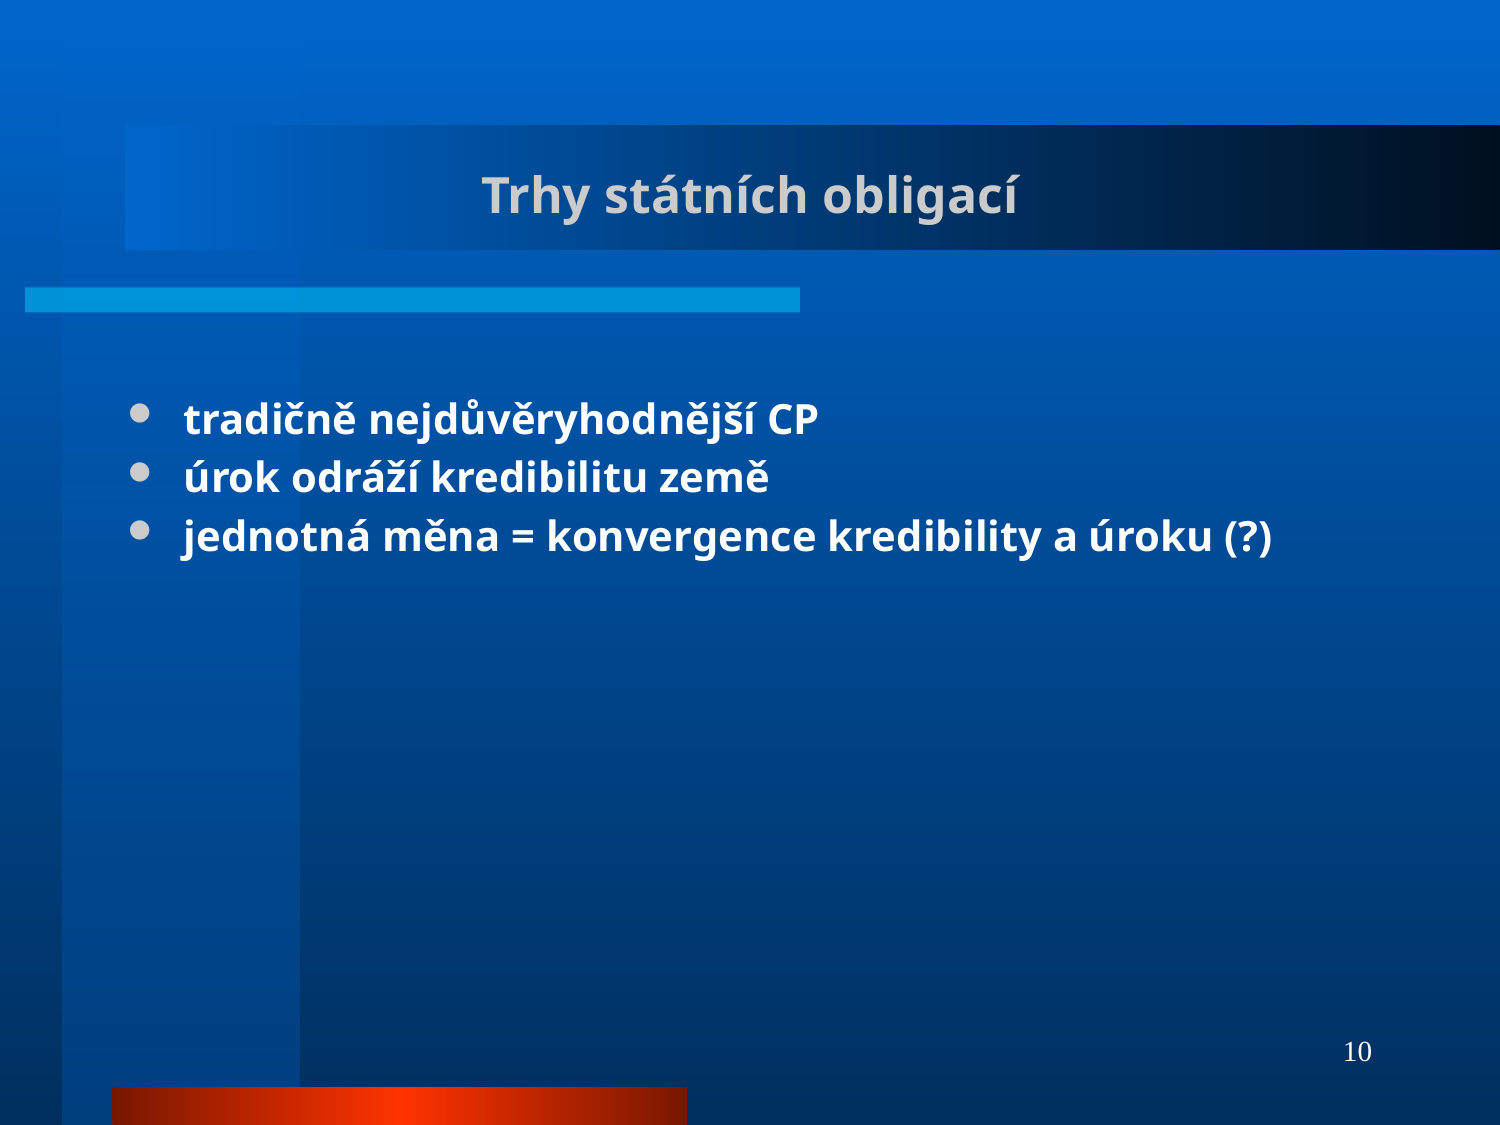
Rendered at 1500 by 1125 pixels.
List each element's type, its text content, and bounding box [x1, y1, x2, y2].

text_box tradičně nejdůvěryhodnější CP úrok odráží kredibilitu země jednotná měna = konvergence kredibility a úroku (?) [112, 385, 1388, 894]
title Trhy státních obligací [112, 99, 1388, 288]
slide_number 10 [1074, 1012, 1388, 1088]
